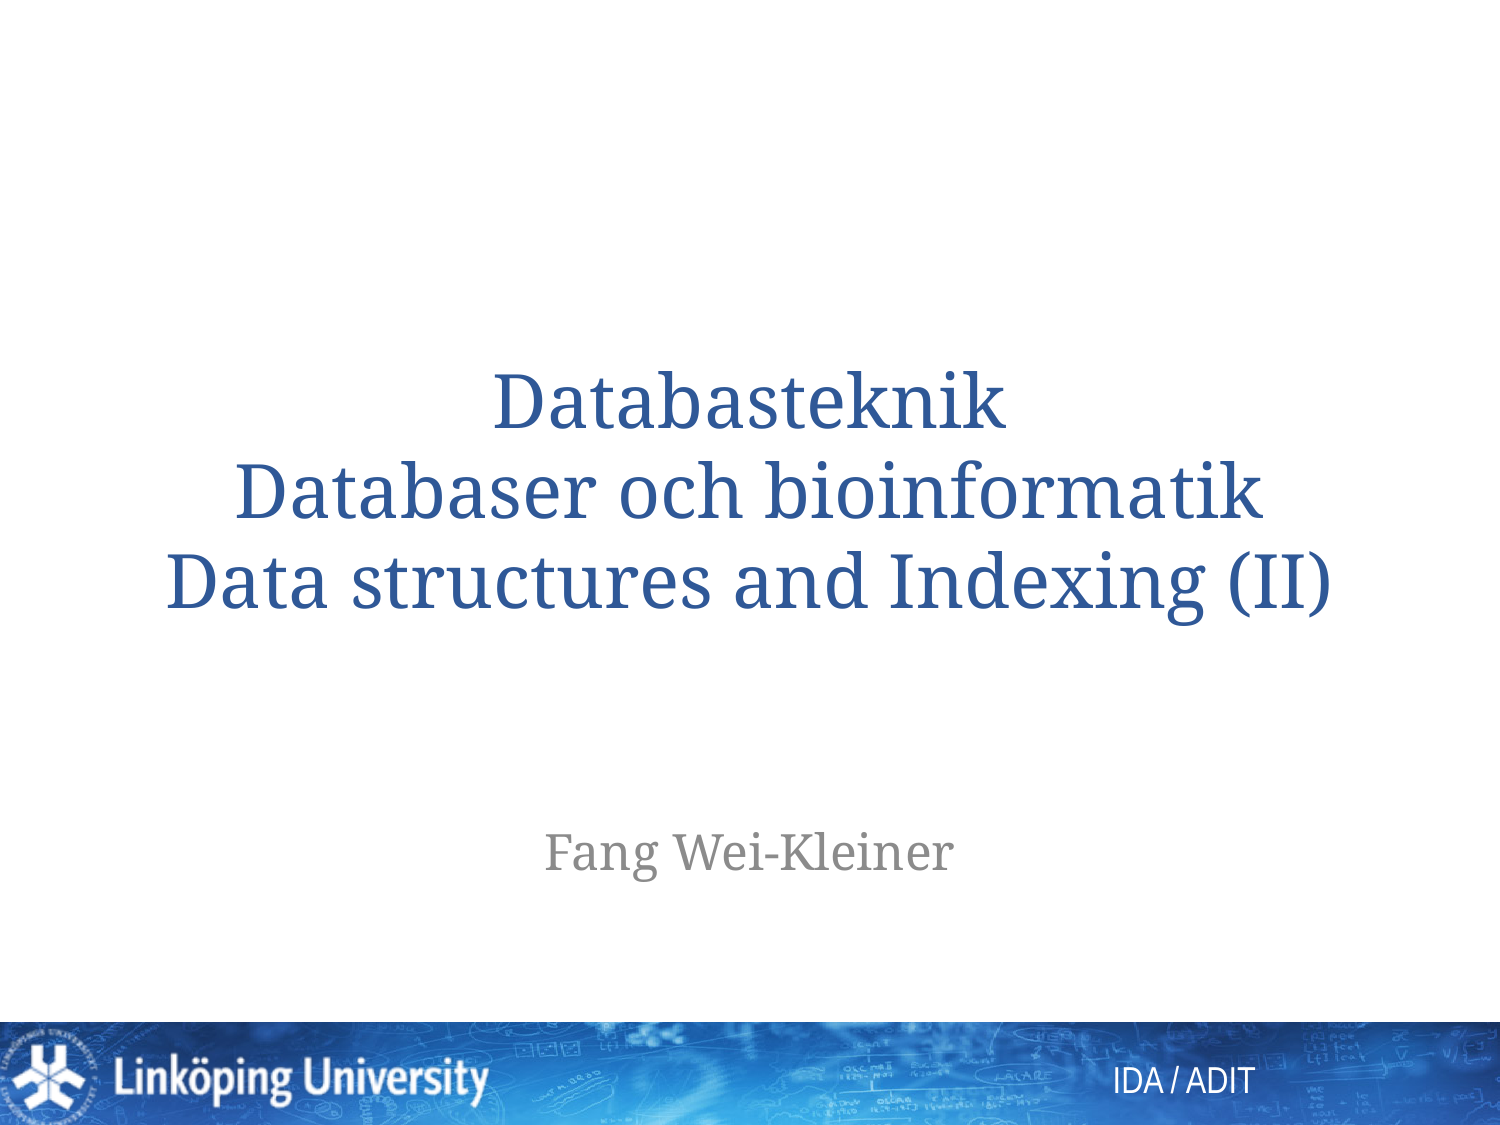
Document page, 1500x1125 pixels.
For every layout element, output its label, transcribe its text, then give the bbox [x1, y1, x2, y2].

picture [0, 1022, 1500, 1125]
title Databasteknik Databaser och bioinformatik Data structures and Indexing (II) [112, 149, 1388, 632]
subtitle Fang Wei-Kleiner [225, 812, 1275, 1013]
